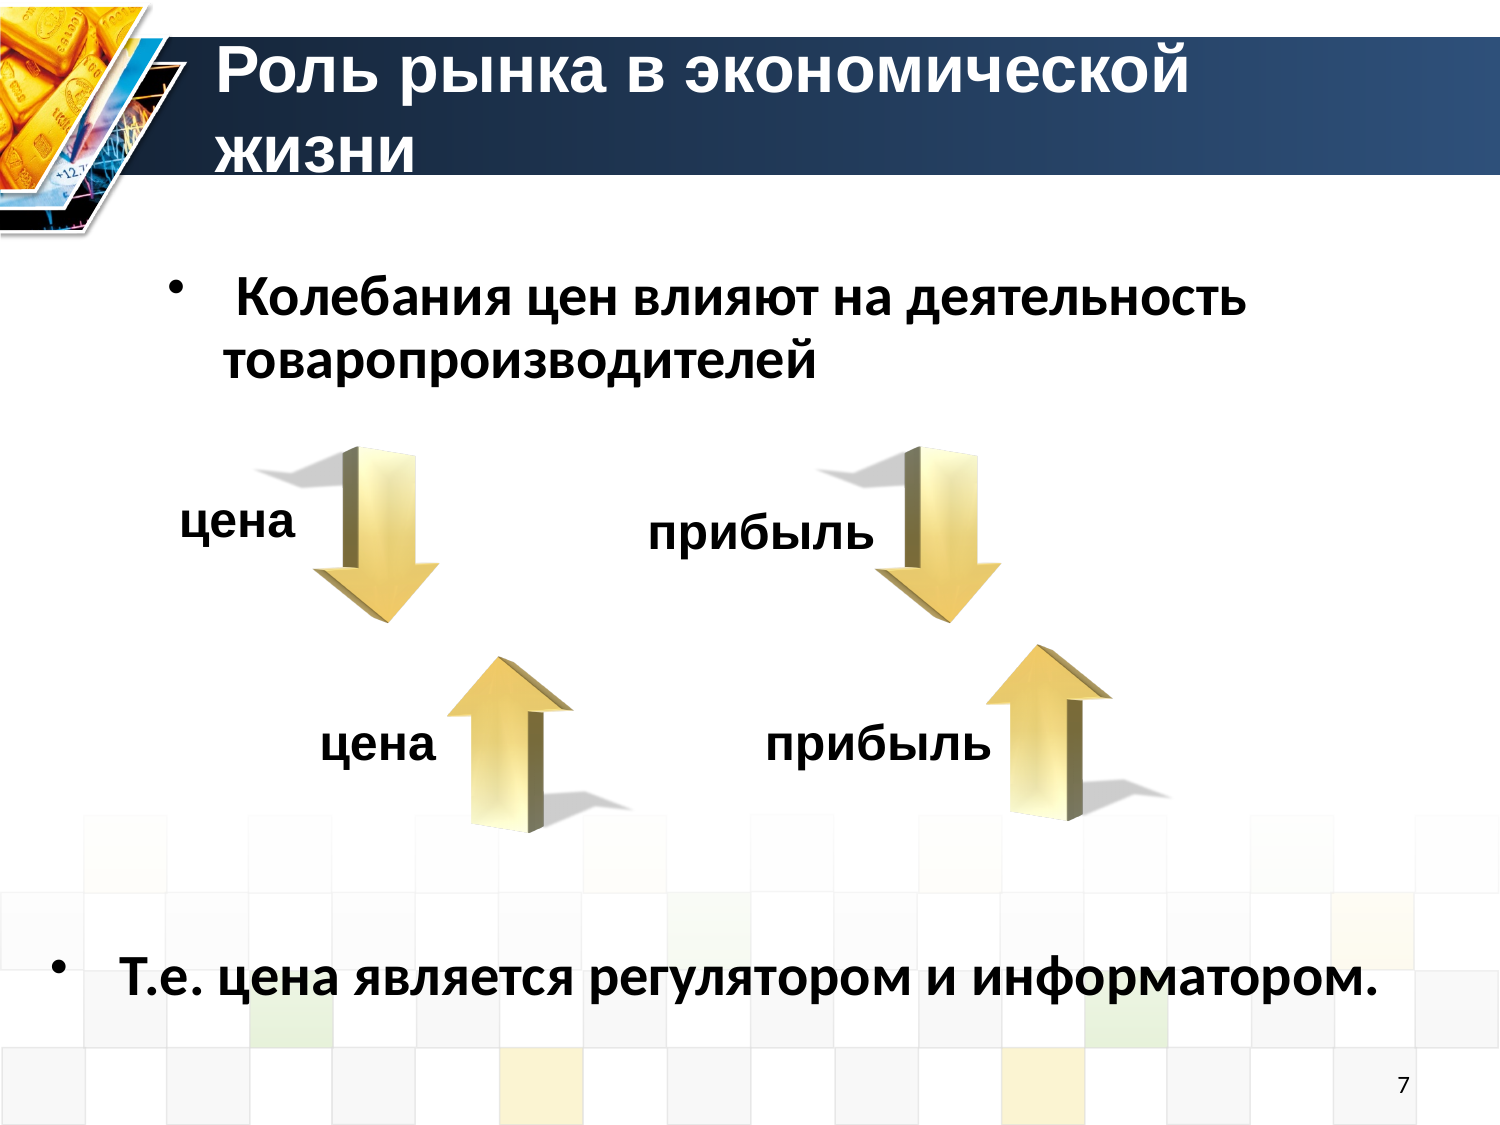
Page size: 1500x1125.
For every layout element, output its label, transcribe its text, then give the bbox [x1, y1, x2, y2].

text_box прибыль [632, 492, 803, 567]
text_box цена [163, 480, 240, 556]
list Колебания цен влияют на деятельность товаропроизводителей [152, 257, 1356, 427]
picture [245, 433, 441, 635]
picture [445, 644, 640, 846]
picture [808, 433, 1179, 834]
title Роль рынка в экономической жизни [199, 37, 1413, 176]
picture [0, 0, 190, 243]
text_box прибыль [749, 703, 979, 778]
slide_number 7 [1074, 1060, 1426, 1111]
text_box Т.е. цена является регулятором и информатором. [35, 937, 1454, 1032]
text_box цена [304, 703, 439, 778]
